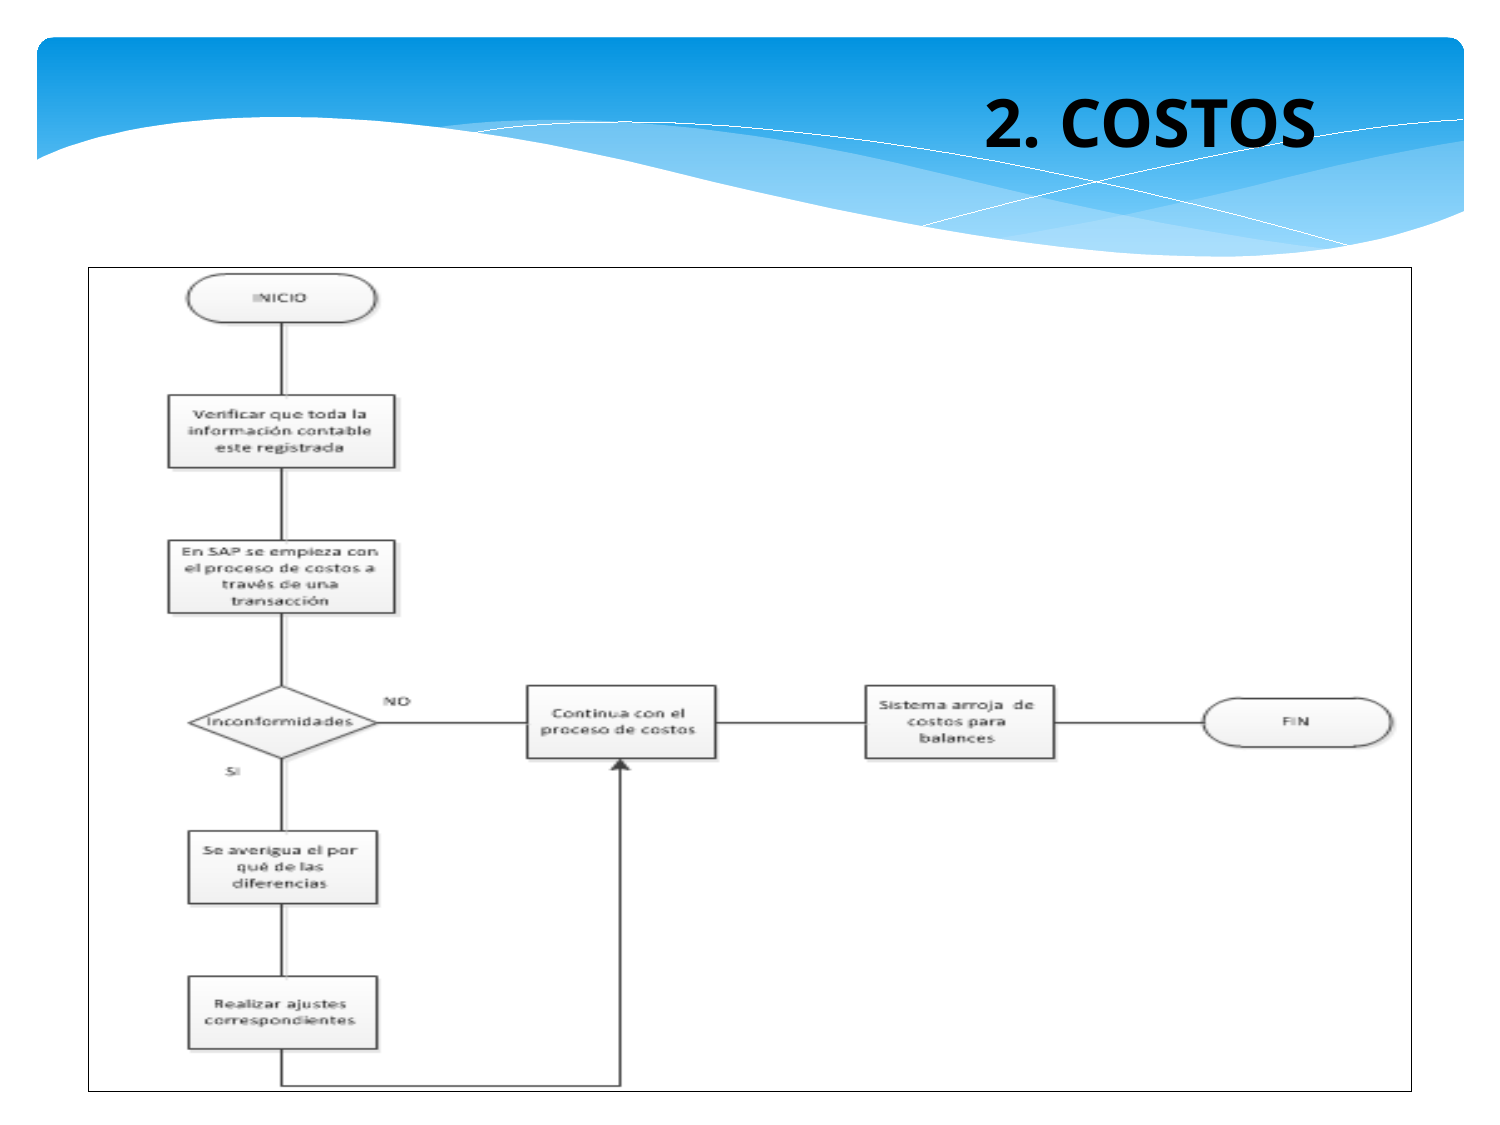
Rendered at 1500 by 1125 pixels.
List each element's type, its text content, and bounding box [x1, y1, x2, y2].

picture [88, 266, 1412, 1092]
title 2. COSTOS [0, 33, 1350, 208]
